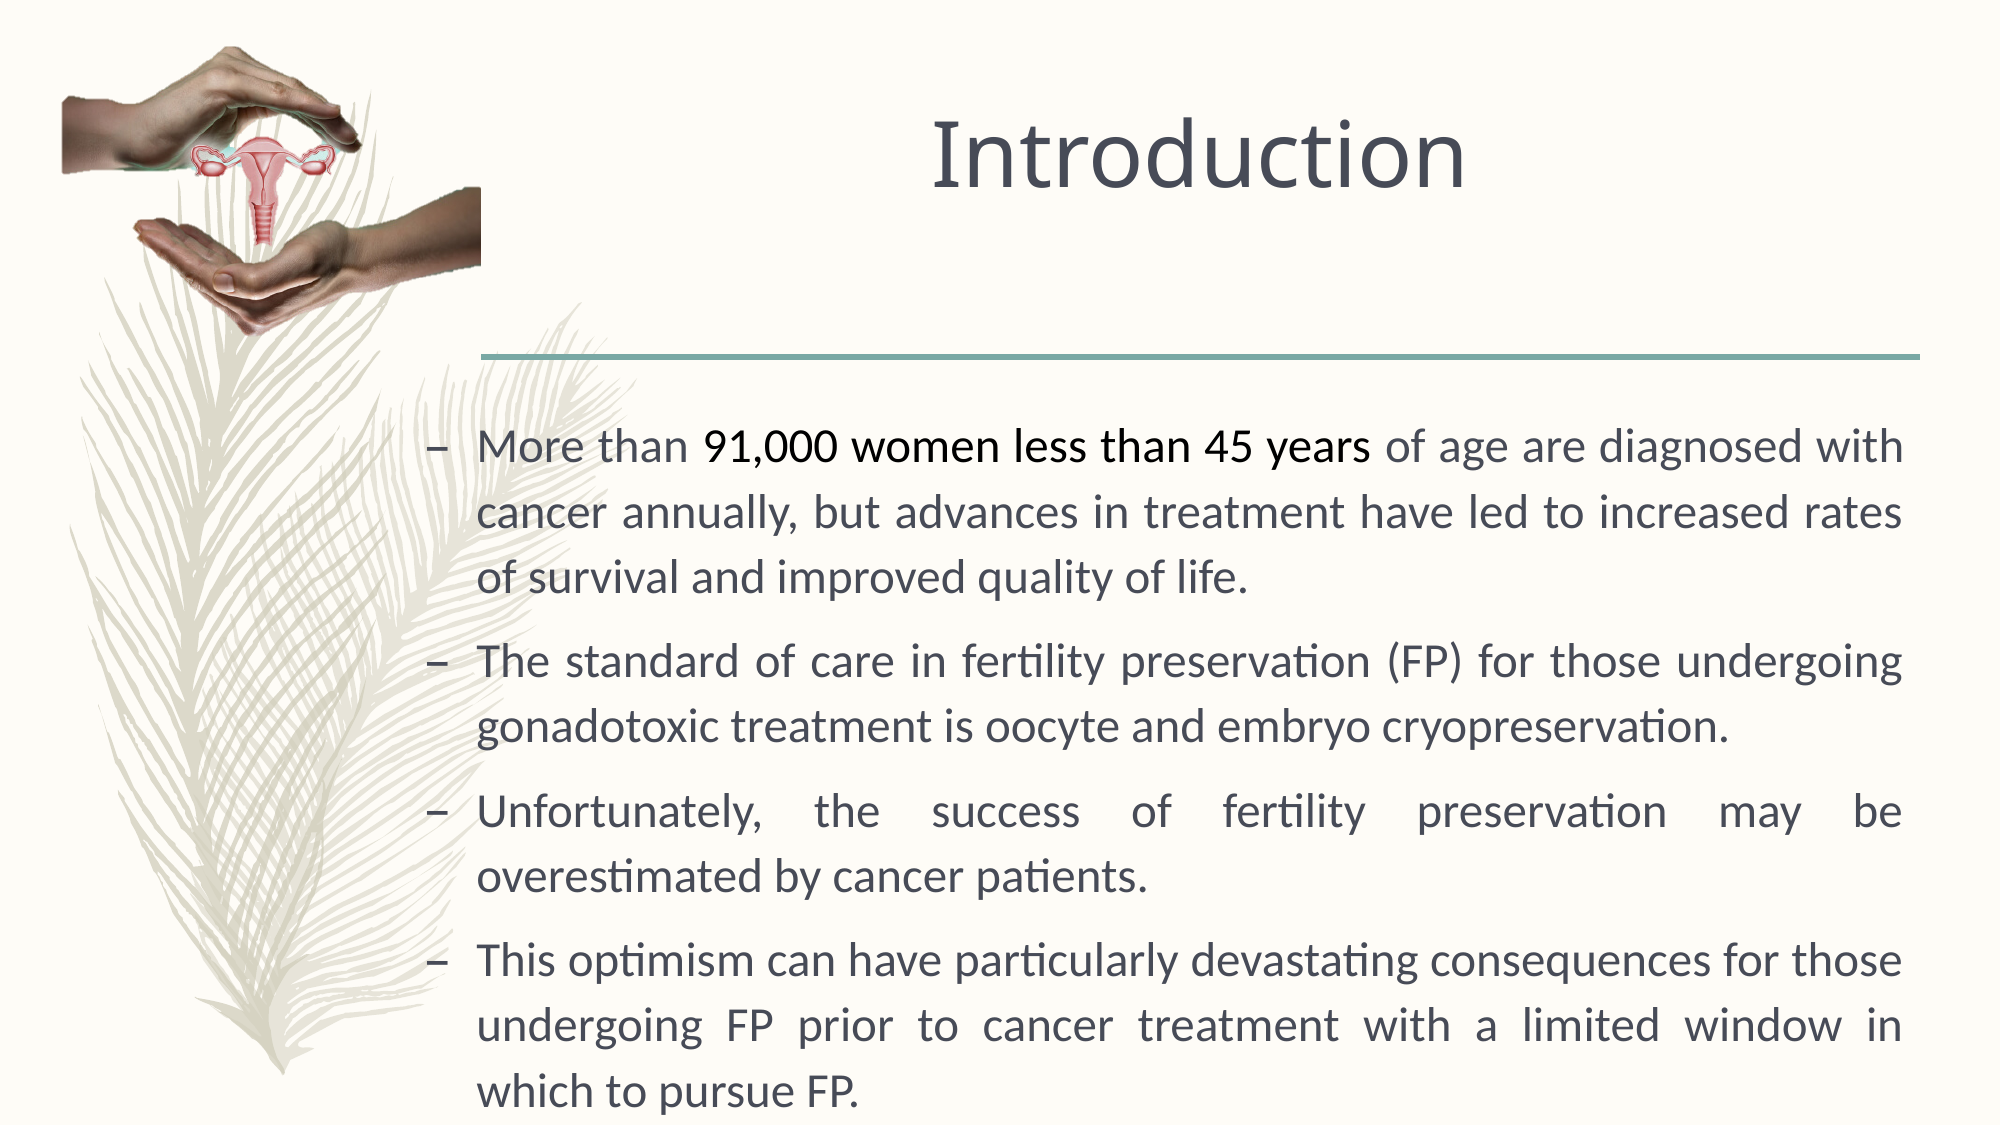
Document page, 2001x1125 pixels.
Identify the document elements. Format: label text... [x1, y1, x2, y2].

list More than 91,000 women less than 45 years of age are diagnosed with cancer annually, but advances in treatment have led to increased rates of survival and improved quality of life. The standard of care in fertility preservation (FP) for those undergoing gonadotoxic treatment is oocyte and embryo cryopreservation. Unfortunately, the success of fertility preservation may be overestimated by cancer patients. This optimism can have particularly devastating consequences for those undergoing FP prior to cancer treatment with a limited window in which to pursue FP. [409, 399, 1920, 1125]
title Introduction [482, 93, 1920, 350]
picture [15, 32, 482, 350]
